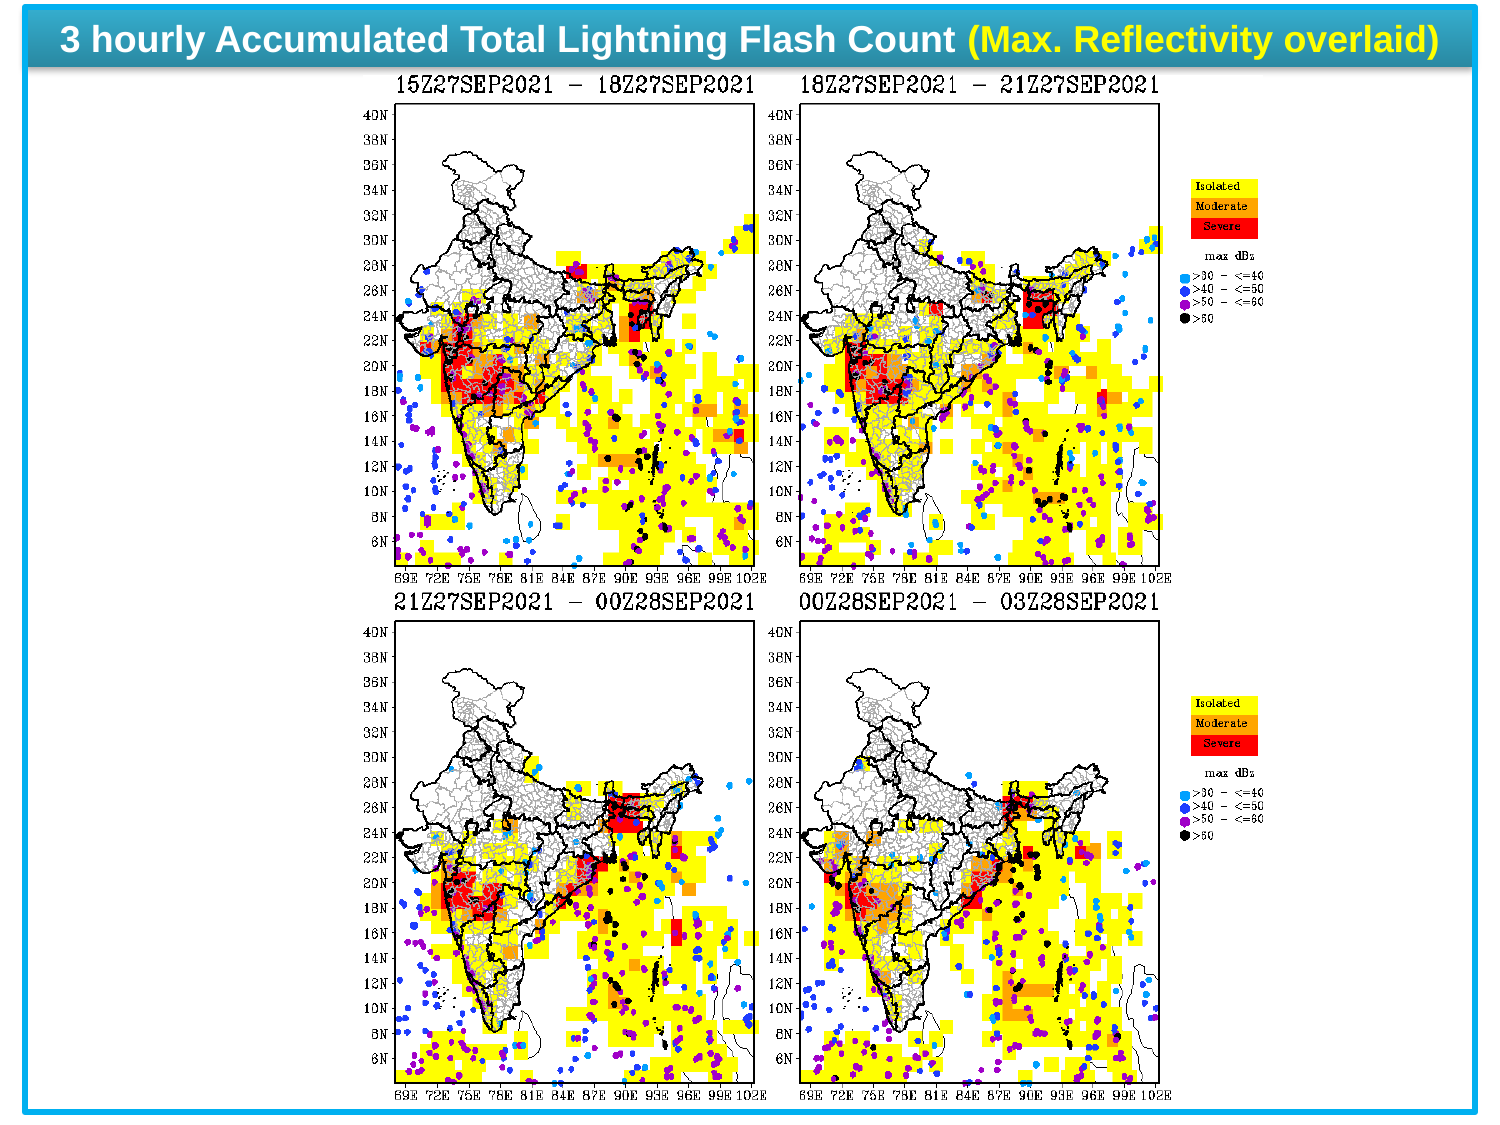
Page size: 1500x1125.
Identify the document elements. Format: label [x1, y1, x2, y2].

picture [363, 75, 1263, 1101]
text_box [23, 5, 1477, 1114]
